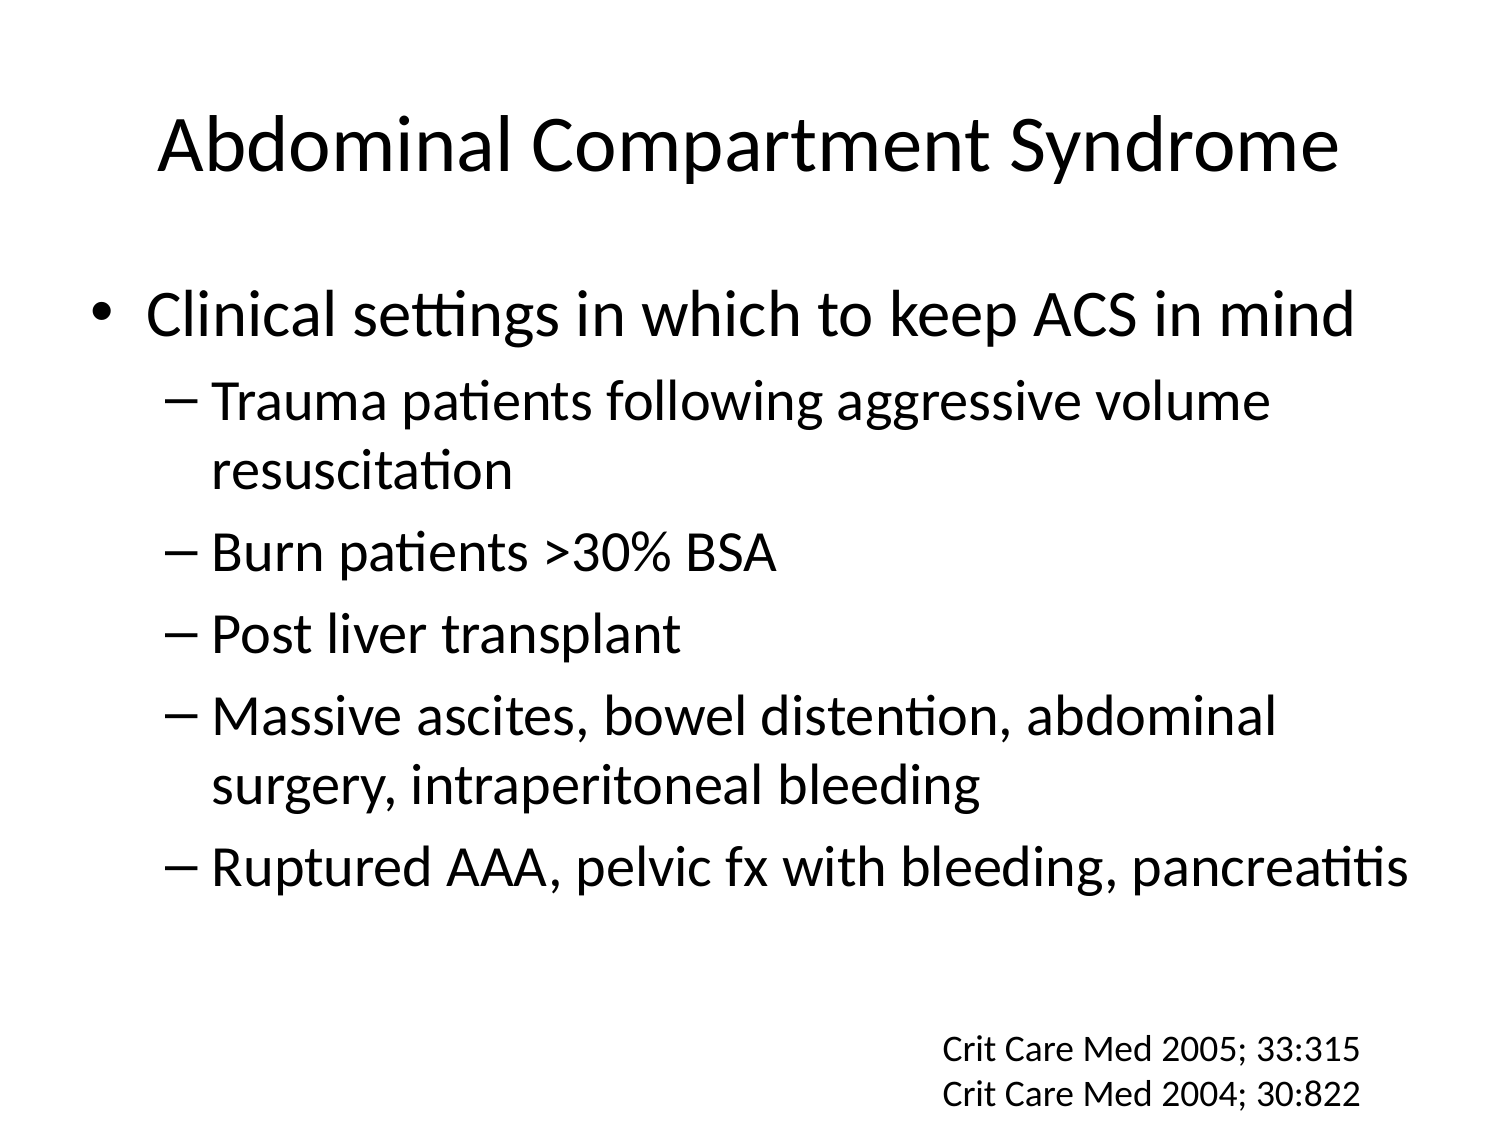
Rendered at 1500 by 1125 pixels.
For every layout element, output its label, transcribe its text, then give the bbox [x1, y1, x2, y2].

list Clinical settings in which to keep ACS in mind Trauma patients following aggressive volume resuscitation Burn patients >30% BSA Post liver transplant Massive ascites, bowel distention, abdominal surgery, intraperitoneal bleeding Ruptured AAA, pelvic fx with bleeding, pancreatitis [75, 262, 1425, 1005]
title Abdominal Compartment Syndrome [75, 45, 1425, 233]
text_box Crit Care Med 2005; 33:315 Crit Care Med 2004; 30:822 [927, 1016, 1377, 1122]
